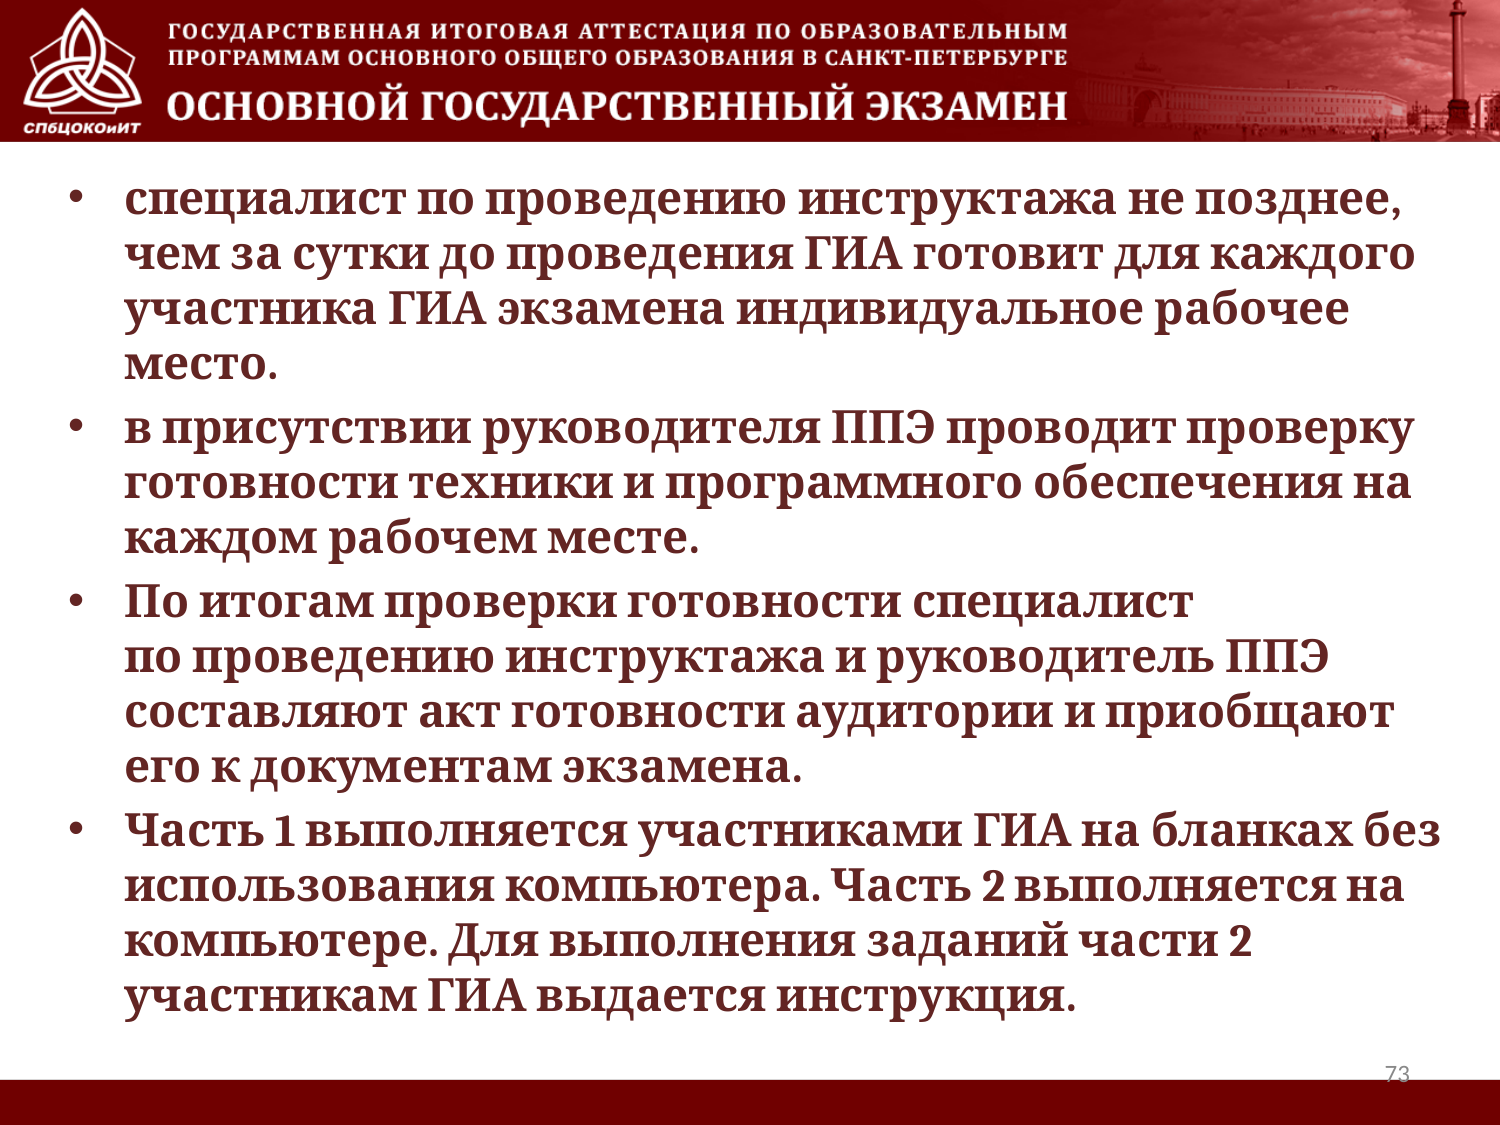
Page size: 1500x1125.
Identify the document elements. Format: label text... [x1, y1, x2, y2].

slide_number 73 [1074, 1042, 1425, 1103]
picture [0, 0, 1500, 1125]
list специалист по проведению инструктажа не позднее, чем за сутки до проведения ГИА готовит для каждого участника ГИА экзамена индивидуальное рабочее место. в присутствии руководителя ППЭ проводит проверку готовности техники и программного обеспечения на каждом рабочем месте. По итогам проверки готовности специалист по проведению инструктажа и руководитель ППЭ составляют акт готовности аудитории и приобщают его к документам экзамена. Часть 1 выполняется участниками ГИА на бланках без использования компьютера. Часть 2 выполняется на компьютере. Для выполнения заданий части 2 участникам ГИА выдается инструкция. [52, 160, 1471, 1003]
